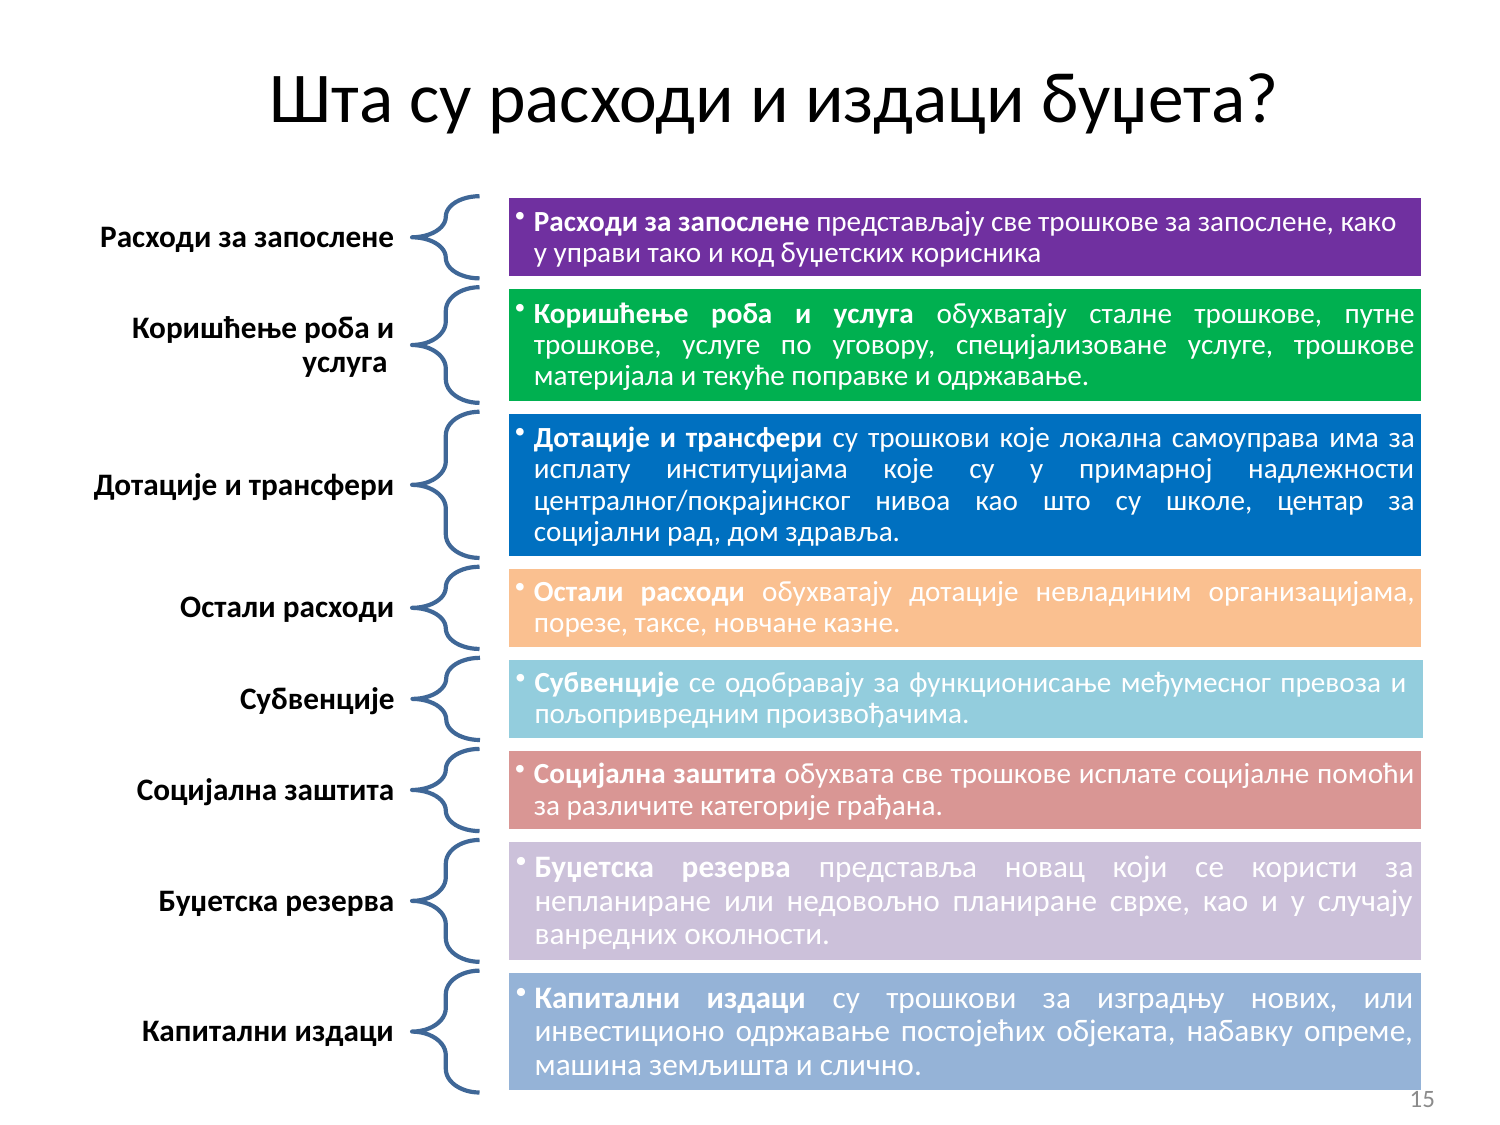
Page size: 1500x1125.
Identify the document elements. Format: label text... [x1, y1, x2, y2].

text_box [74, 184, 1426, 1104]
text_box Шта су расходи и издаци буџета? [99, 43, 1450, 145]
text_box 15 [1100, 1067, 1450, 1125]
